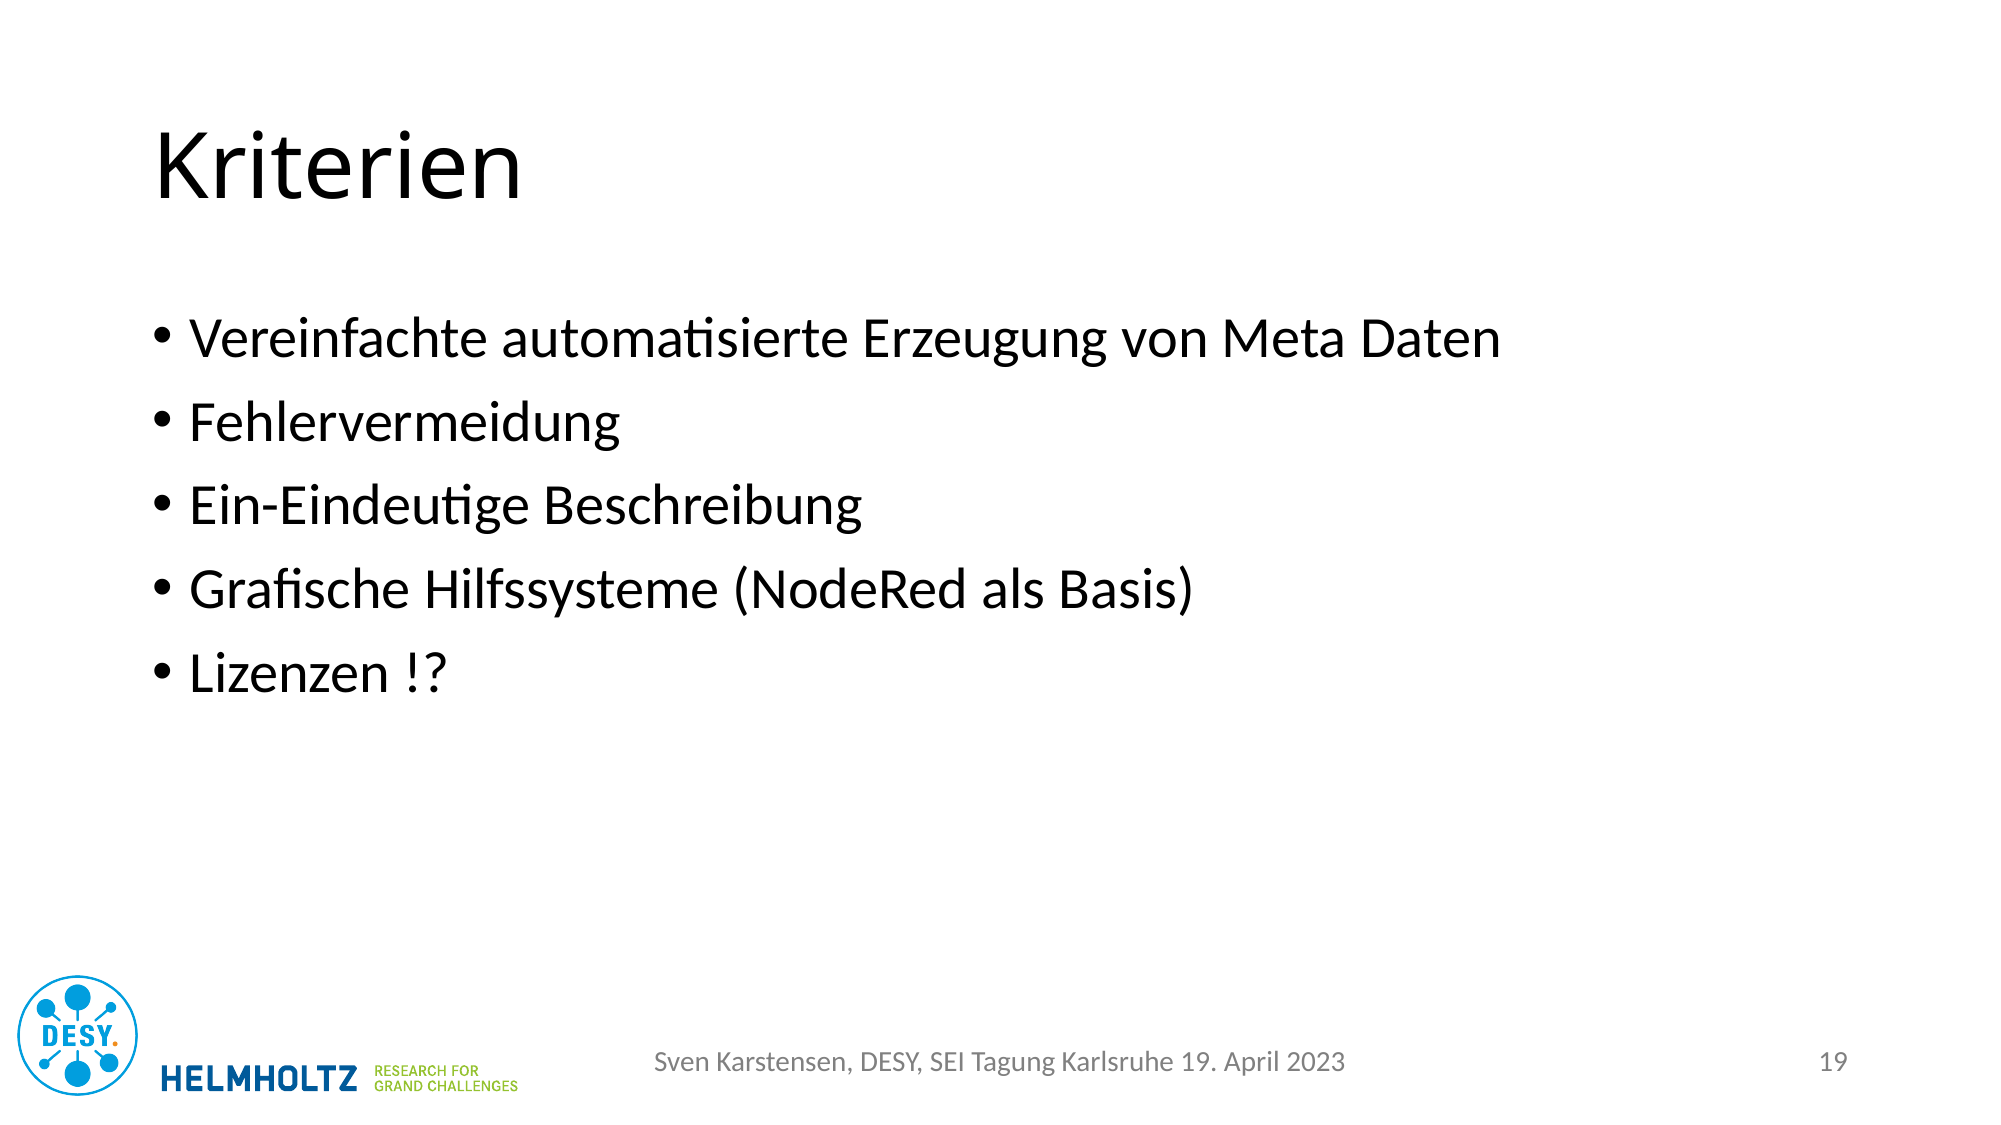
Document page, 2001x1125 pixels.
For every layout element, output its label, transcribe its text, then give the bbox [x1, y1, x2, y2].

picture [88, 975, 138, 1024]
picture [89, 1047, 138, 1096]
picture [17, 1046, 66, 1096]
list Vereinfachte automatisierte Erzeugung von Meta Daten Fehlervermeidung Ein-Eindeutige Beschreibung Grafische Hilfssysteme (NodeRed als Basis) Lizenzen !? [137, 299, 1863, 1014]
title Kriterien [137, 59, 1863, 278]
picture [21, 979, 135, 1093]
slide_number 19 [1713, 1035, 1863, 1096]
footer Sven Karstensen, DESY, SEI Tagung Karlsruhe 19. April 2023 [611, 1035, 1389, 1096]
picture [17, 975, 67, 1025]
